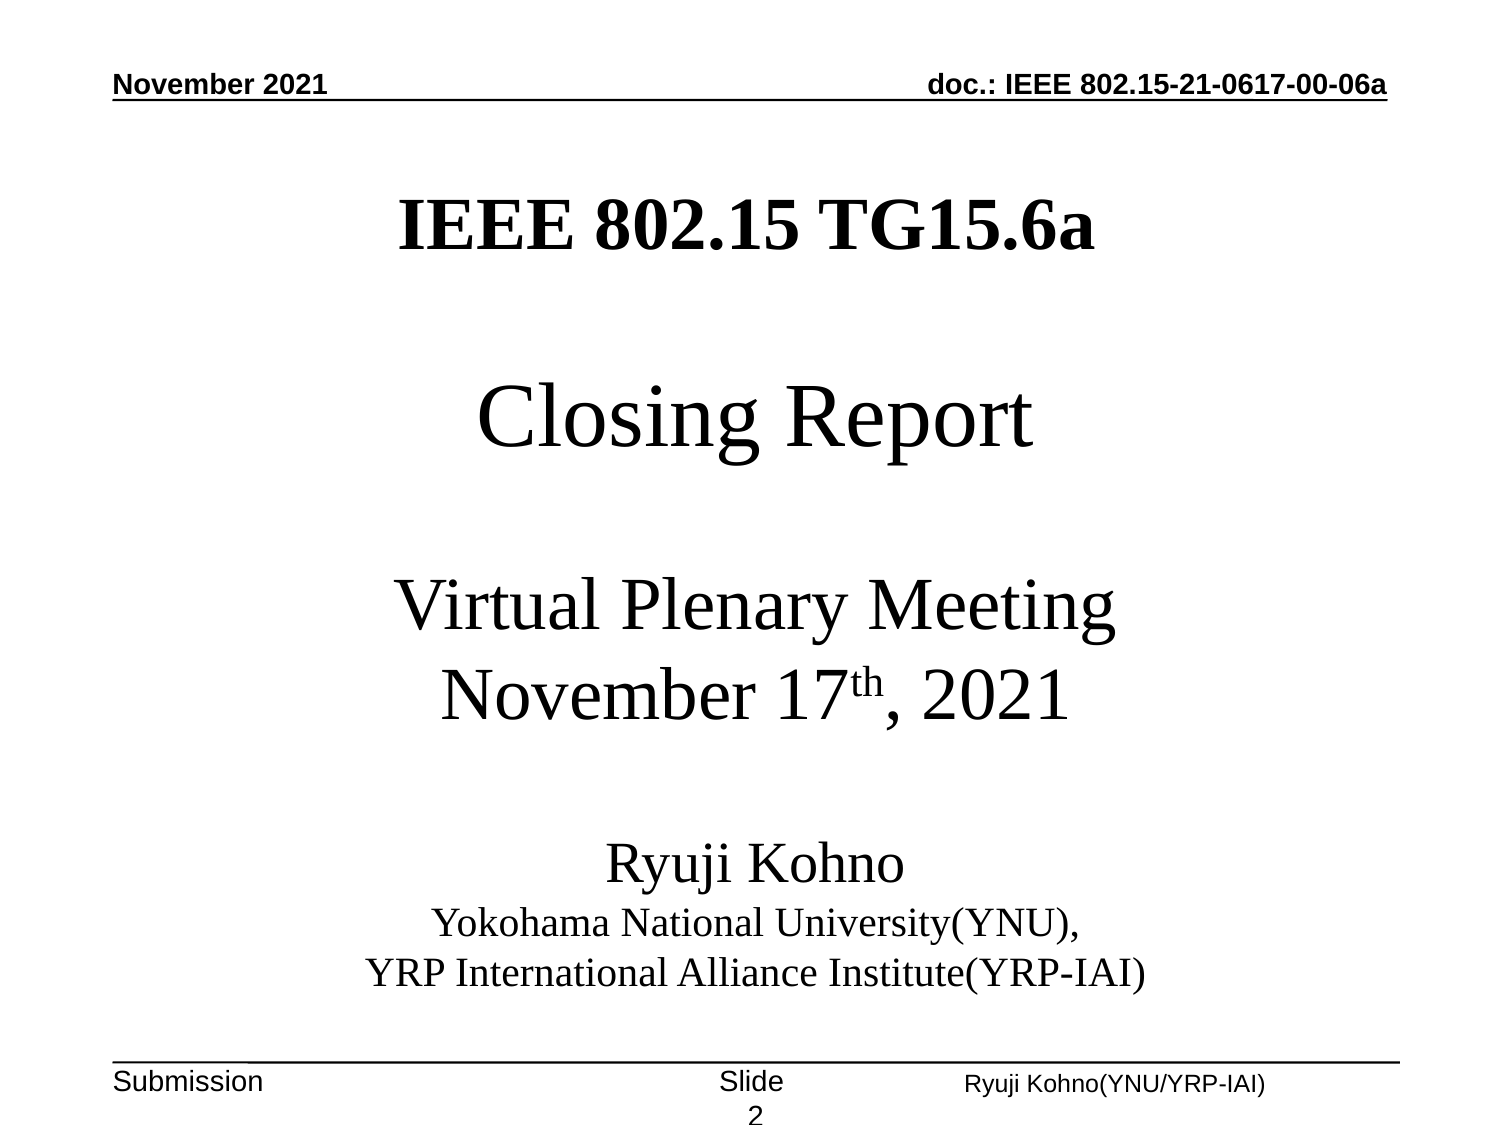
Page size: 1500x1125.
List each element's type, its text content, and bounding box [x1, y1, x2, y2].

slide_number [112, 64, 375, 100]
slide_number Slide 2 [712, 1062, 800, 1093]
title IEEE 802.15 TG15.6a Closing Report Virtual Plenary Meeting November 17th, 2021 Ryuji Kohno Yokohama National University(YNU), YRP International Alliance Institute(YRP-IAI) [133, 196, 1379, 1023]
